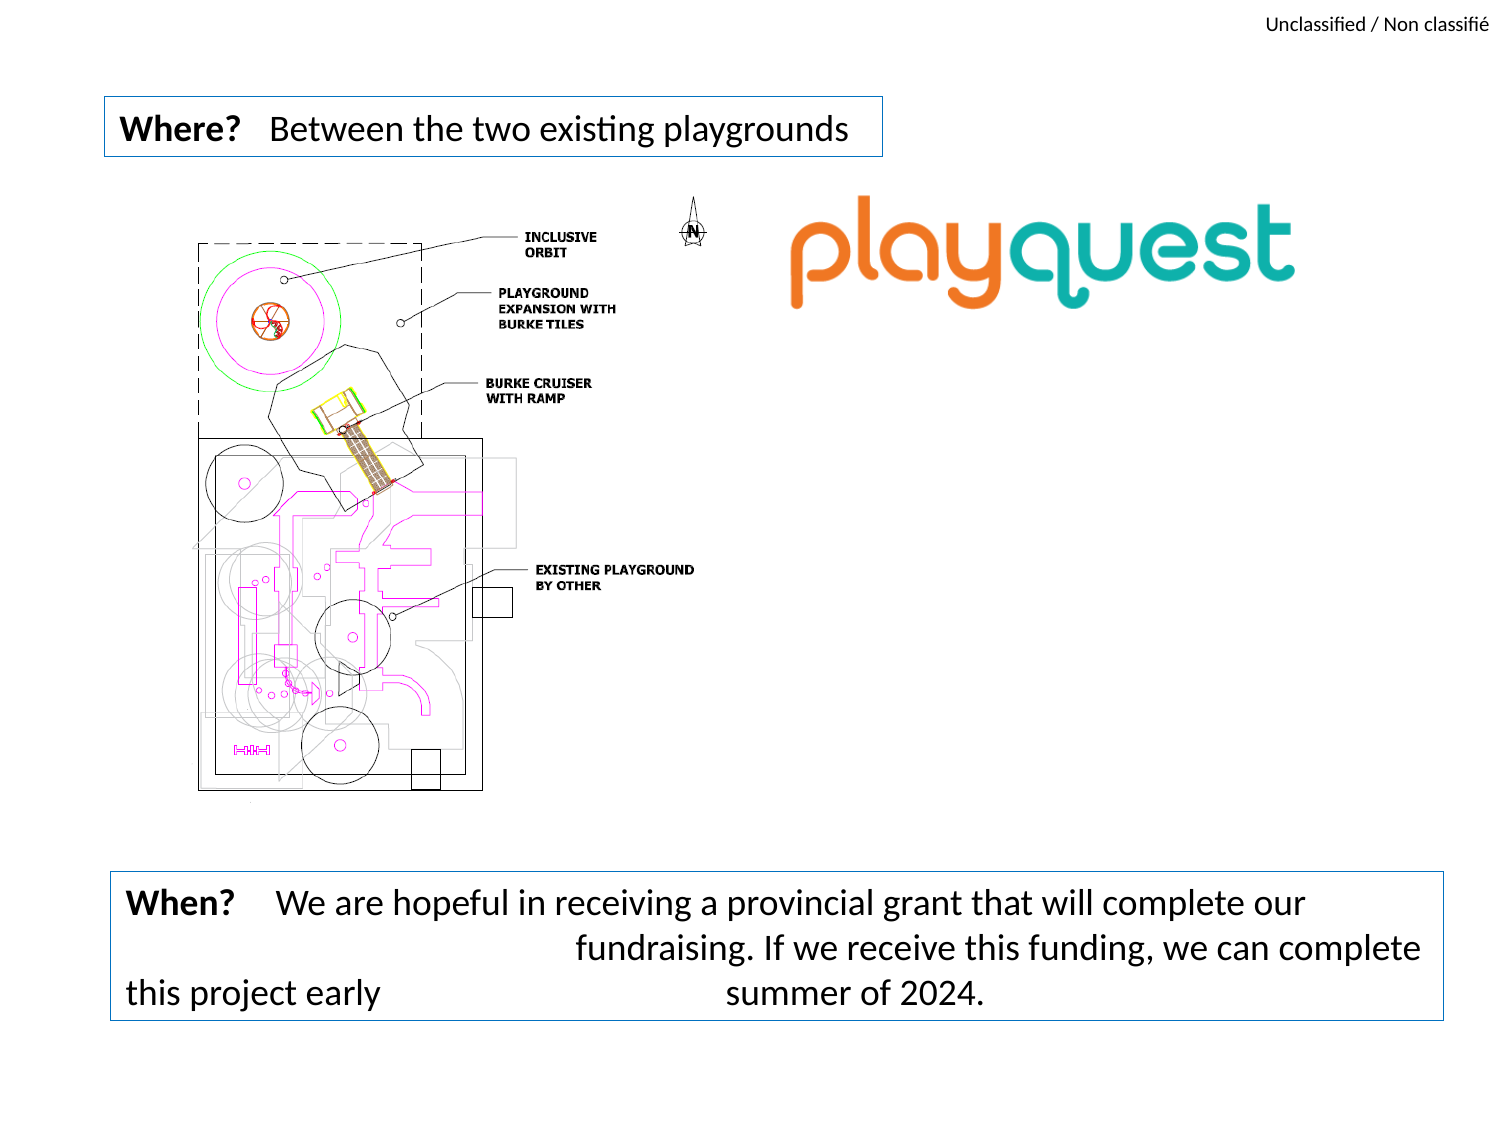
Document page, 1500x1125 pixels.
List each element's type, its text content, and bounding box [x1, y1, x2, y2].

text_box When? We are hopeful in receiving a provincial grant that will complete our fundraising. If we receive this funding, we can complete this project early summer of 2024. [110, 871, 1444, 1021]
picture [171, 178, 719, 819]
picture [749, 191, 1320, 316]
text_box Where? Between the two existing playgrounds [104, 96, 883, 157]
